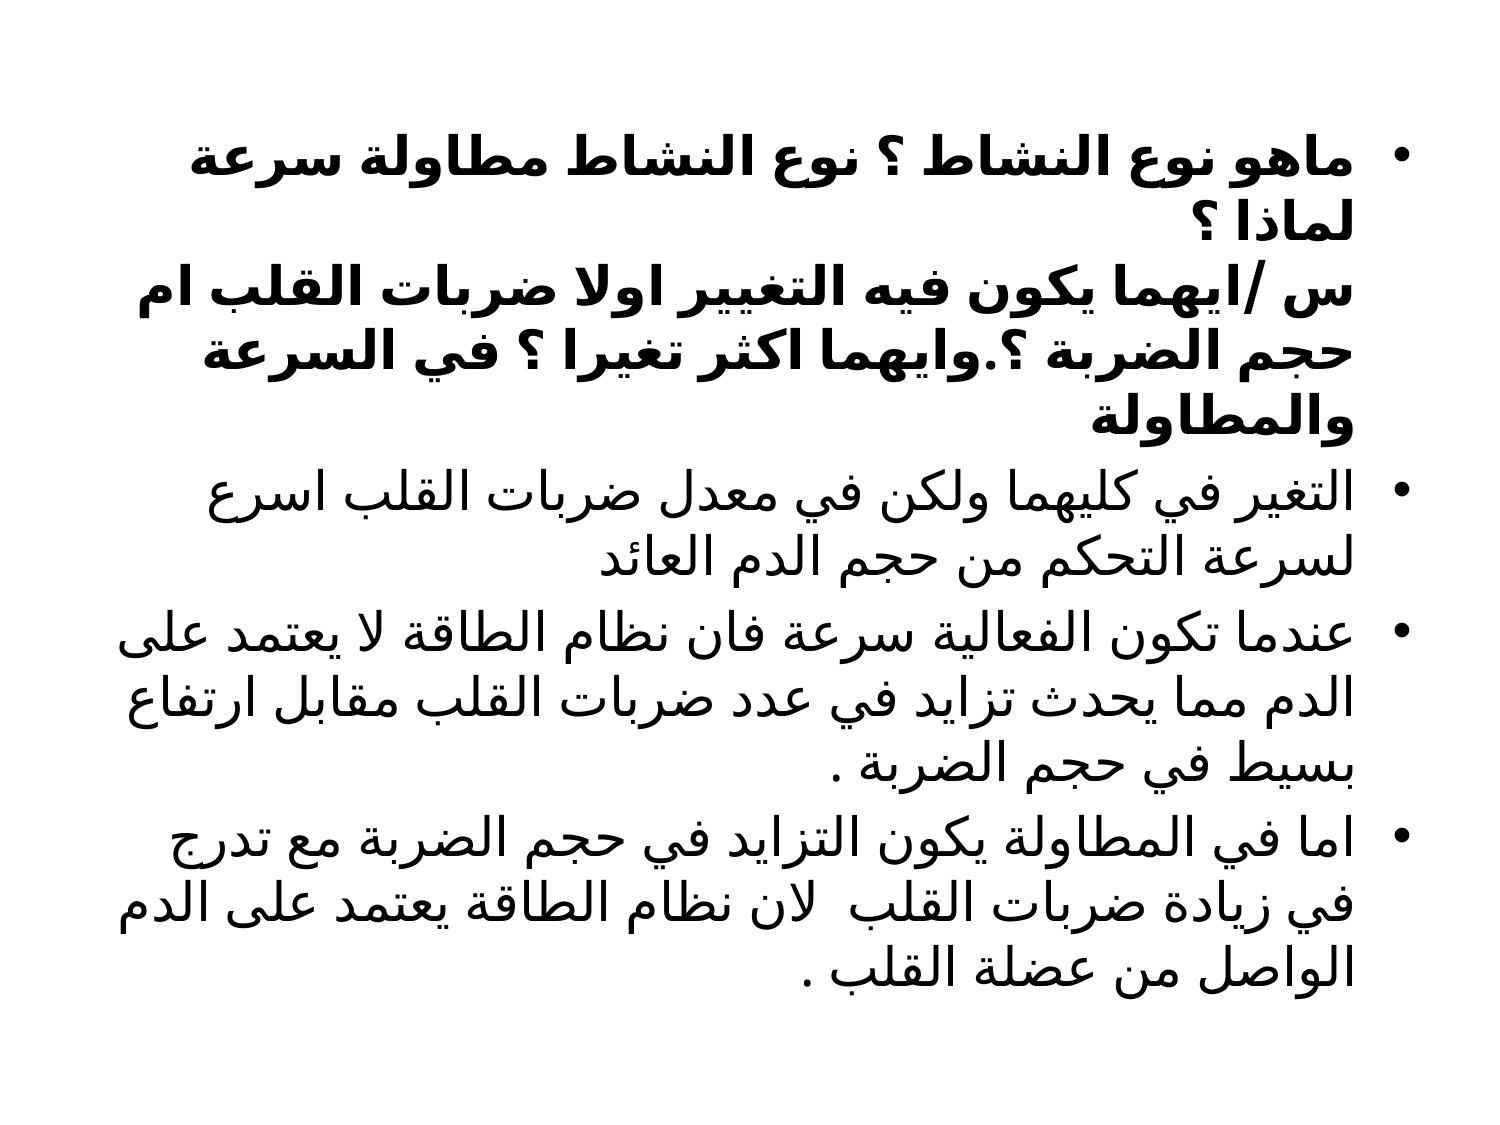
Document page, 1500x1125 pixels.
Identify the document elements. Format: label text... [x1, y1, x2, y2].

list ماهو نوع النشاط ؟ نوع النشاط مطاولة سرعة لماذا ؟ س /ايهما يكون فيه التغيير اولا ضربات القلب ام حجم الضربة ؟.وايهما اكثر تغيرا ؟ في السرعة والمطاولة التغير في كليهما ولكن في معدل ضربات القلب اسرع لسرعة التحكم من حجم الدم العائد عندما تكون الفعالية سرعة فان نظام الطاقة لا يعتمد على الدم مما يحدث تزايد في عدد ضربات القلب مقابل ارتفاع بسيط في حجم الضربة . اما في المطاولة يكون التزايد في حجم الضربة مع تدرج في زيادة ضربات القلب لان نظام الطاقة يعتمد على الدم الواصل من عضلة القلب . [75, 113, 1425, 1005]
